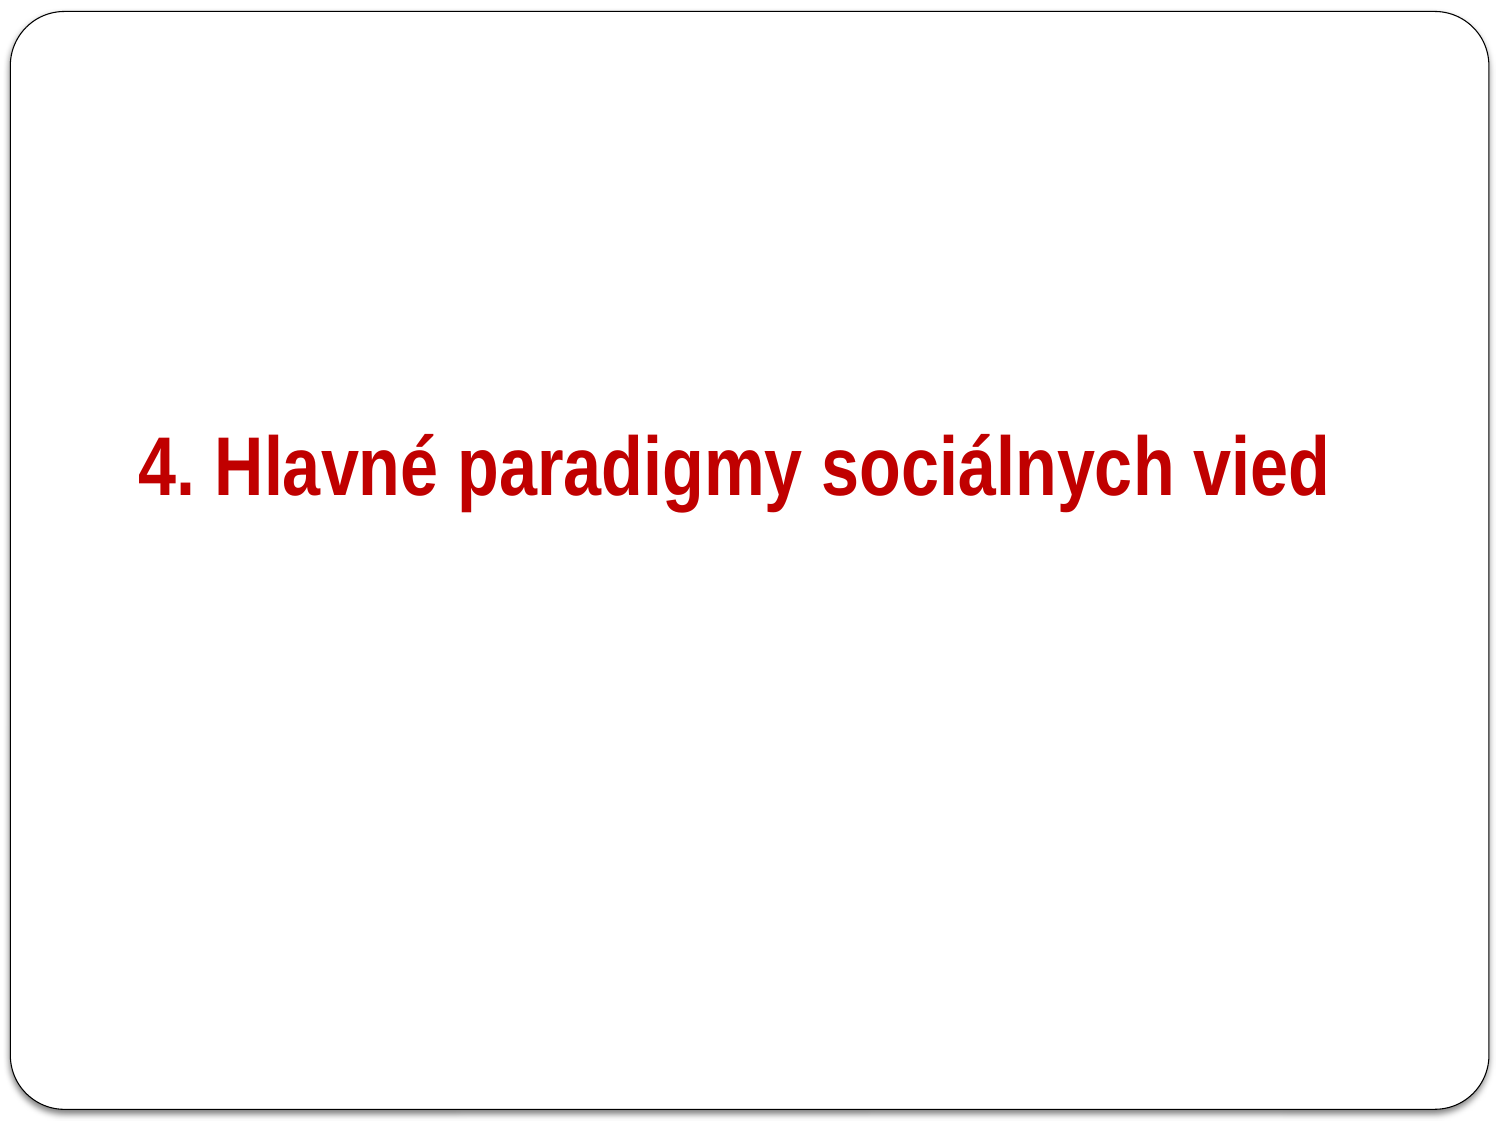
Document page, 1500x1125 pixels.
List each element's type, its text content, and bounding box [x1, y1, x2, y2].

title 4. Hlavné paradigmy sociálnych vied [123, 266, 1400, 528]
